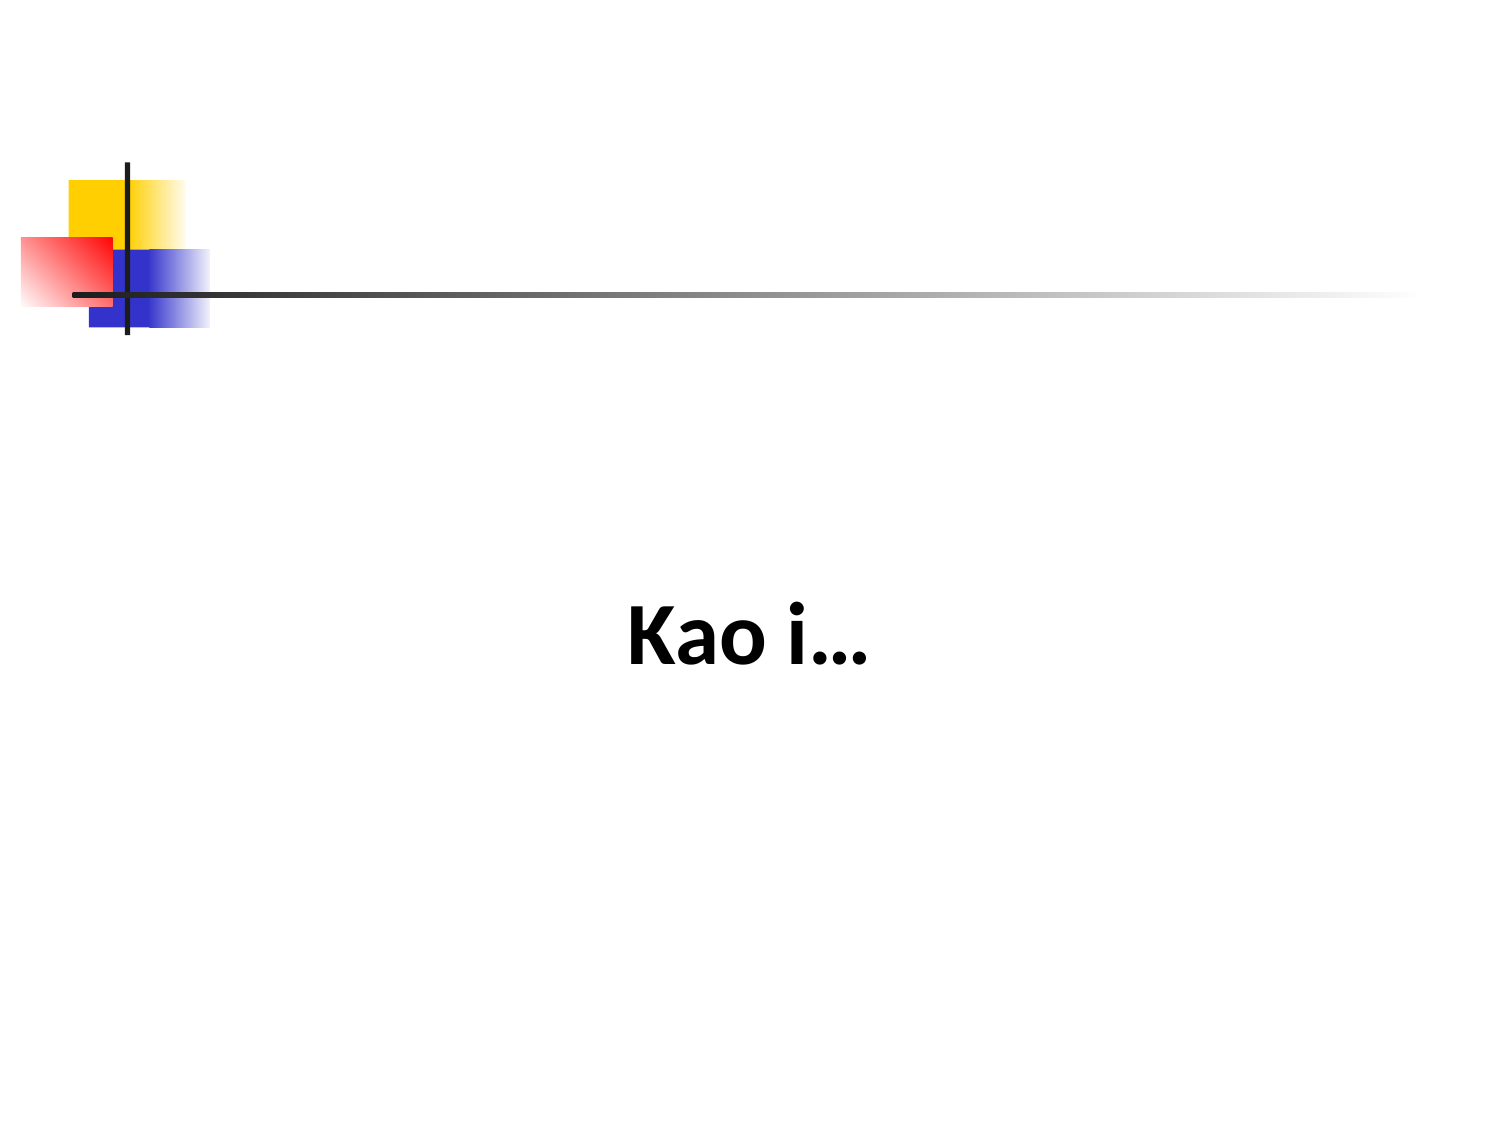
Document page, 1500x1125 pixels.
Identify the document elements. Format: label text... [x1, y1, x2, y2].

title Kao i… [209, 434, 1291, 691]
